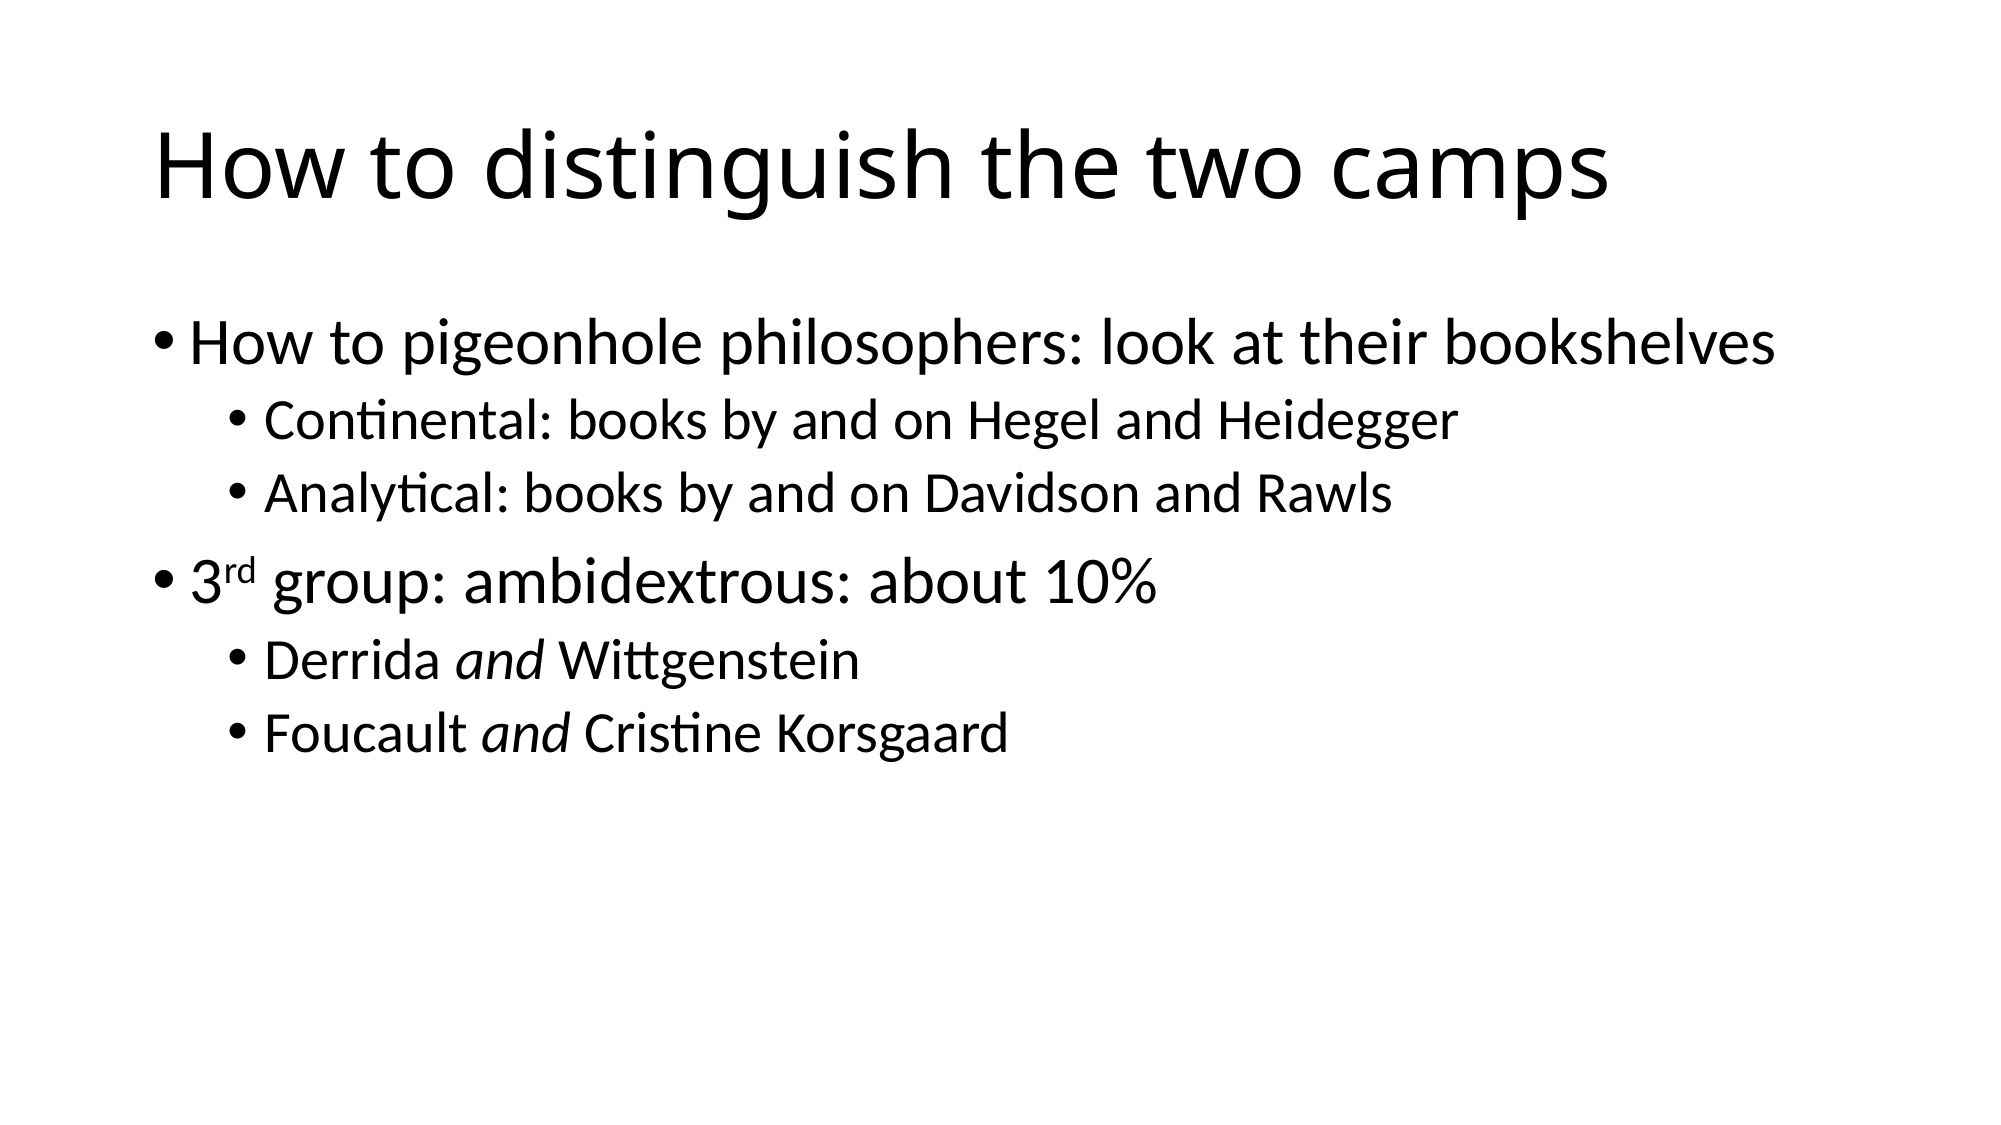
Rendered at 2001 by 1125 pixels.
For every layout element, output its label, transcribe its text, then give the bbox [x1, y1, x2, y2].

list How to pigeonhole philosophers: look at their bookshelves Continental: books by and on Hegel and Heidegger Analytical: books by and on Davidson and Rawls 3rd group: ambidextrous: about 10% Derrida and Wittgenstein Foucault and Cristine Korsgaard [137, 299, 1863, 1014]
title How to distinguish the two camps [137, 59, 1863, 278]
